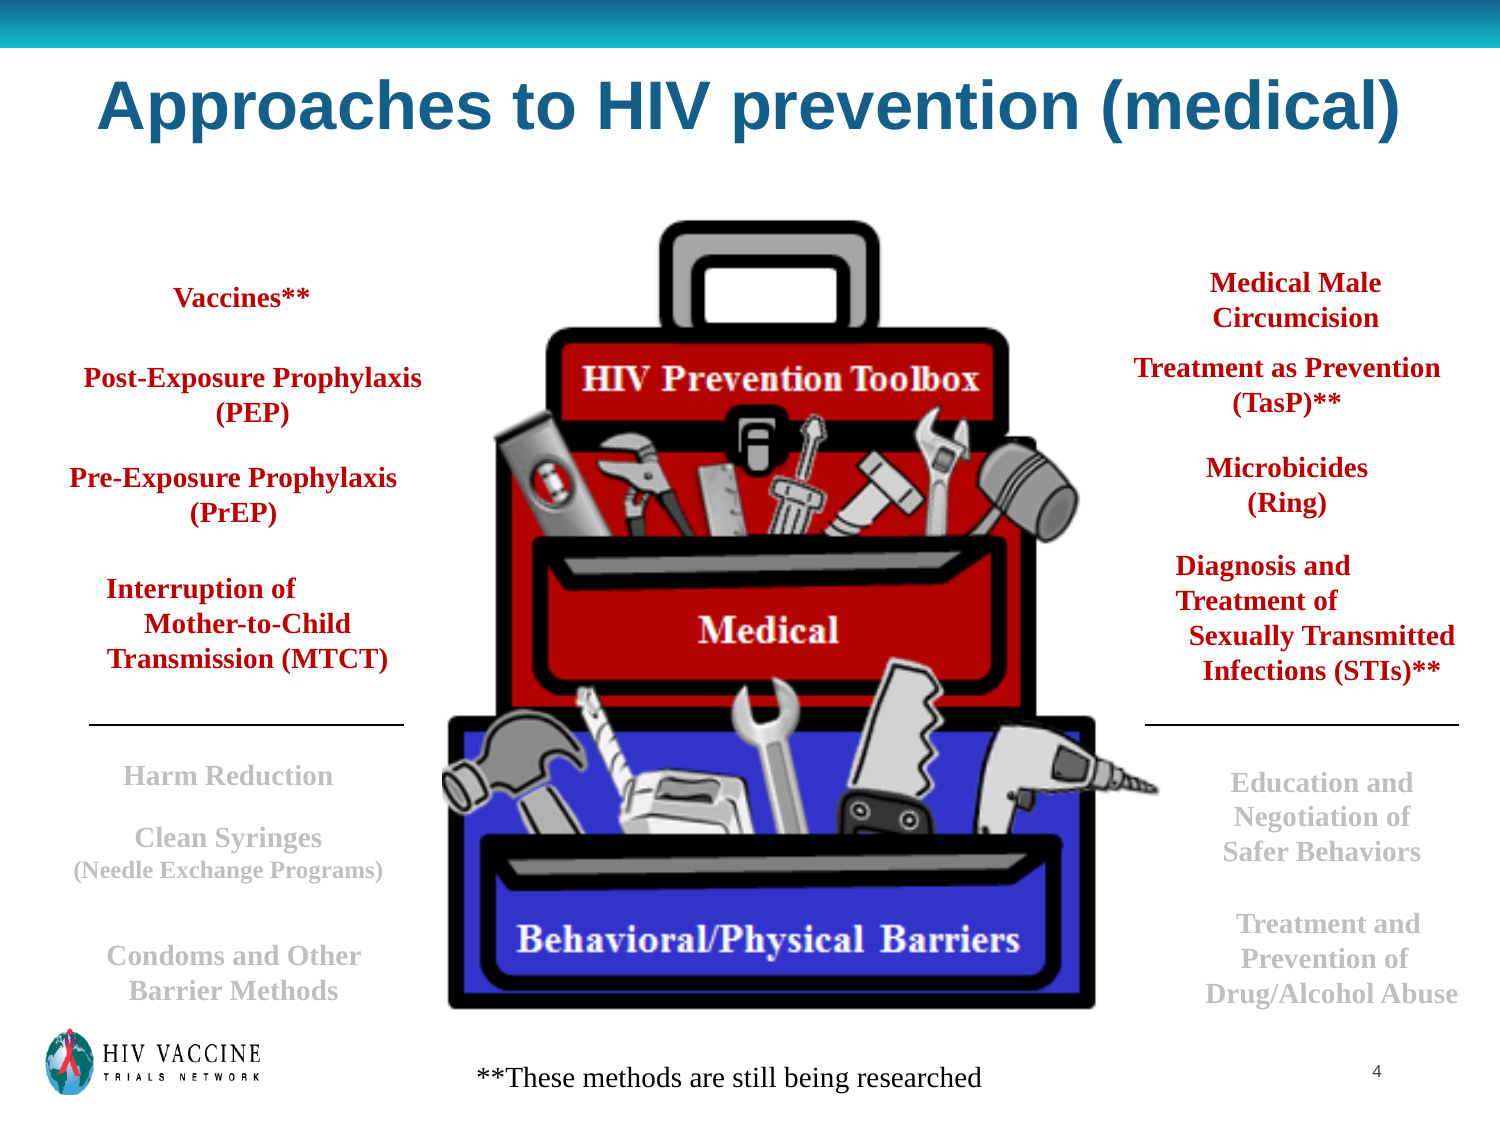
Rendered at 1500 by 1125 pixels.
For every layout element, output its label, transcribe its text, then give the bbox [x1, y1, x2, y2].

picture [45, 1028, 260, 1095]
text_box Diagnosis and Treatment of Sexually Transmitted Infections (STIs)** [1171, 538, 1484, 694]
text_box Harm Reduction [103, 748, 353, 799]
text_box Clean Syringes (Needle Exchange Programs) [43, 810, 414, 891]
text_box Pre-Exposure Prophylaxis (PrEP) [14, 450, 442, 536]
text_box Education and Negotiation of Safer Behaviors [1197, 755, 1448, 876]
text_box Post-Exposure Prophylaxis (PEP) [52, 350, 442, 436]
text_box Treatment as Prevention (TasP)** [1171, 341, 1457, 426]
picture [442, 212, 1171, 1021]
text_box Medical Male Circumcision [1171, 255, 1484, 341]
text_box Treatment and Prevention of Drug/Alcohol Abuse [1186, 897, 1478, 1017]
text_box Interruption of Mother-to-Child Transmission (MTCT) [91, 562, 404, 683]
text_box **These methods are still being researched [461, 1051, 1093, 1101]
title Approaches to HIV prevention (medical) [43, 37, 1457, 178]
text_box Microbicides (Ring) [1171, 440, 1419, 526]
text_box Condoms and Other Barrier Methods [82, 928, 386, 1014]
slide_number 4 [1059, 1042, 1397, 1103]
text_box Vaccines** [129, 270, 355, 321]
